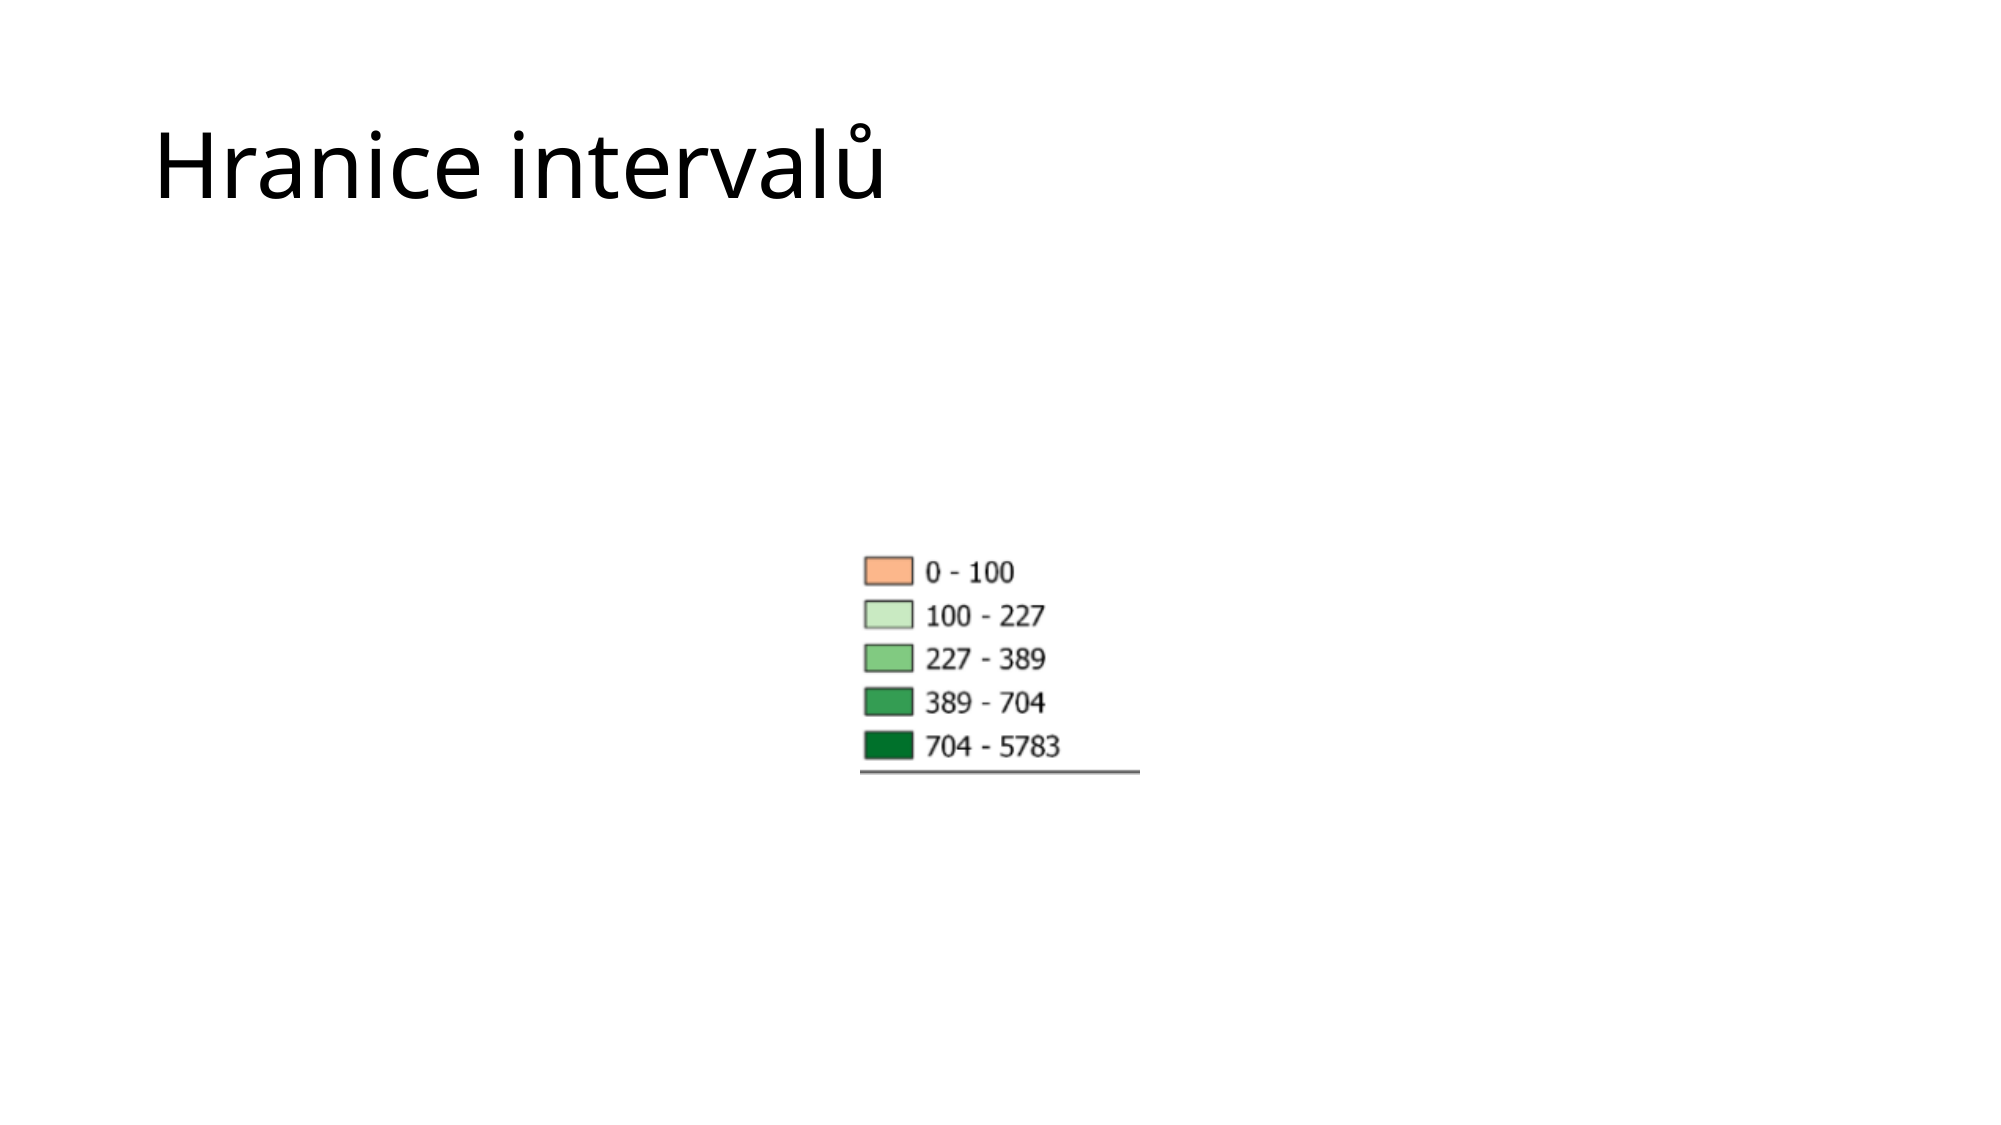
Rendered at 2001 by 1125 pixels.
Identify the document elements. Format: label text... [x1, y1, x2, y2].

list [860, 538, 1140, 775]
title Hranice intervalů [137, 59, 1863, 278]
